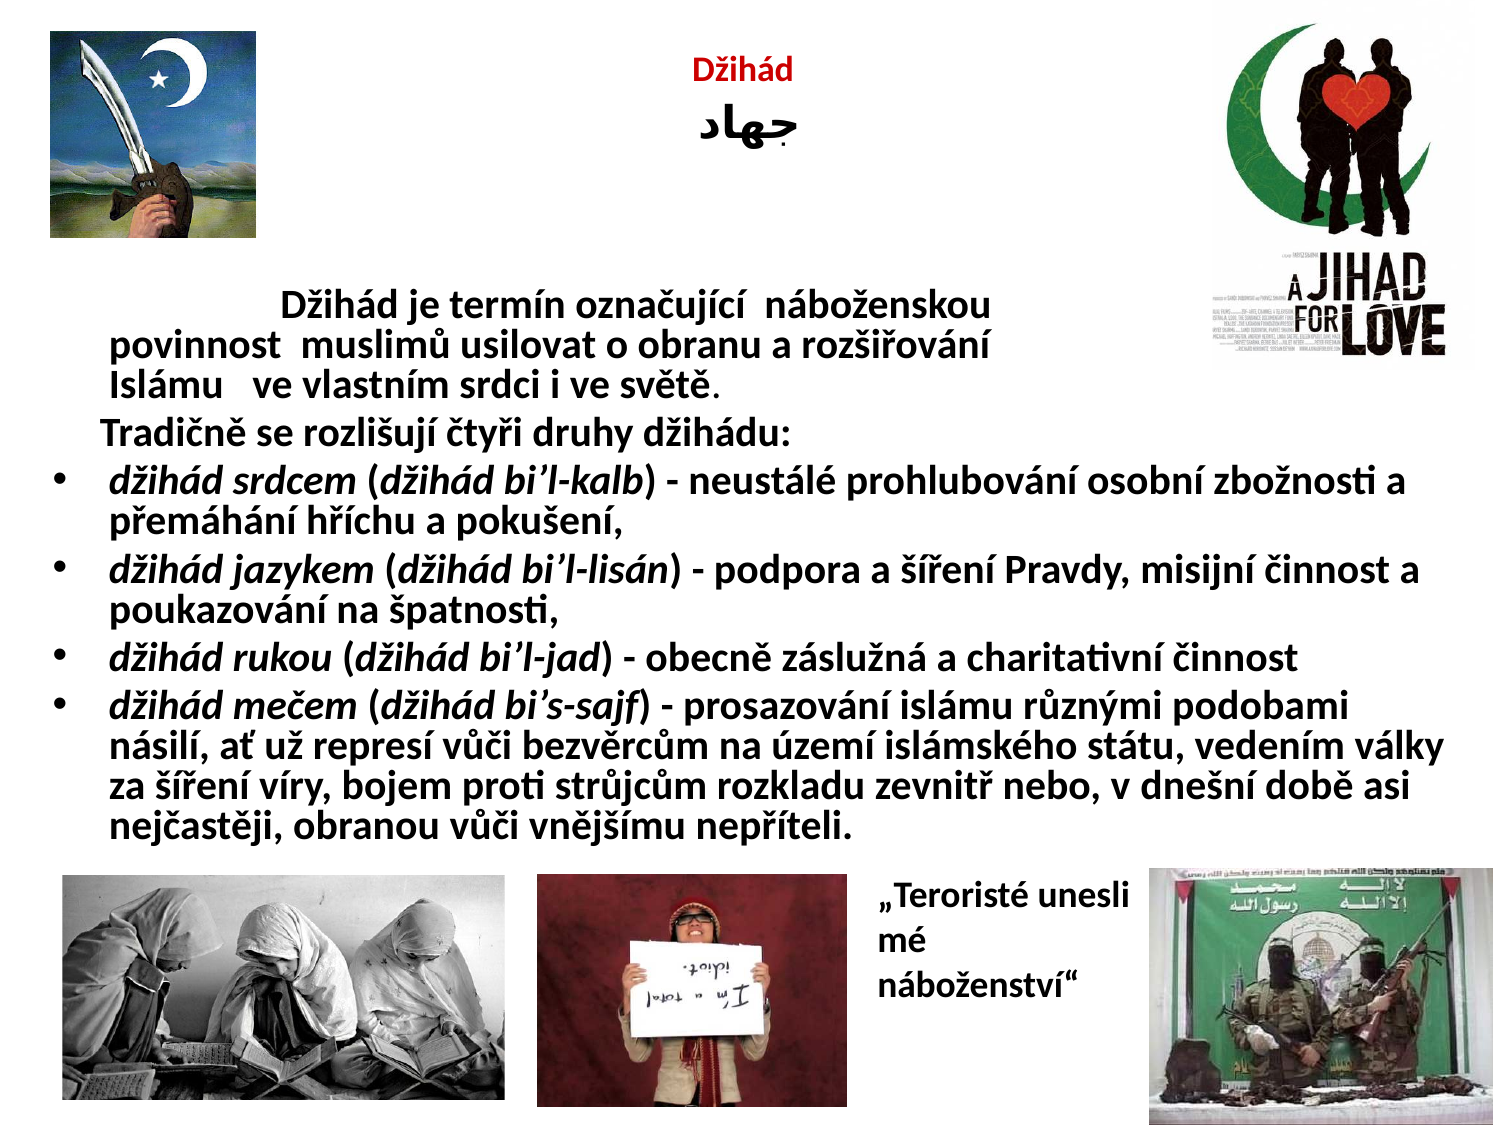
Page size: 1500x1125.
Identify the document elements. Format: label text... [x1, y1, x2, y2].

picture [49, 31, 263, 238]
picture [1212, 0, 1475, 370]
picture [62, 874, 505, 1100]
title Džihád جهاد [75, 12, 1207, 155]
list Džihád je termín označující náboženskou povinnost muslimů usilovat o obranu a rozšiřování Islámu ve vlastním srdci i ve světě. Tradičně se rozlišují čtyři druhy džihádu: džihád srdcem (džihád bi’l-kalb) - neustálé prohlubování osobní zbožnosti a přemáhání hříchu a pokušení, džihád jazykem (džihád bi’l-lisán) - podpora a šíření Pravdy, misijní činnost a poukazování na špatnosti, džihád rukou (džihád bi’l-jad) - obecně záslužná a charitativní činnost džihád mečem (džihád bi’s-sajf) - prosazování islámu různými podobami násilí, ať už represí vůči bezvěrcům na území islámského státu, vedením války za šíření víry, bojem proti strůjcům rozkladu zevnitř nebo, v dnešní době asi nejčastěji, obranou vůči vnějšímu nepříteli. [37, 278, 1463, 1125]
text_box [725, 537, 775, 588]
picture [537, 874, 848, 1108]
text_box „Teroristé unesli mé náboženství“ [862, 862, 1150, 1013]
picture [1149, 868, 1493, 1125]
